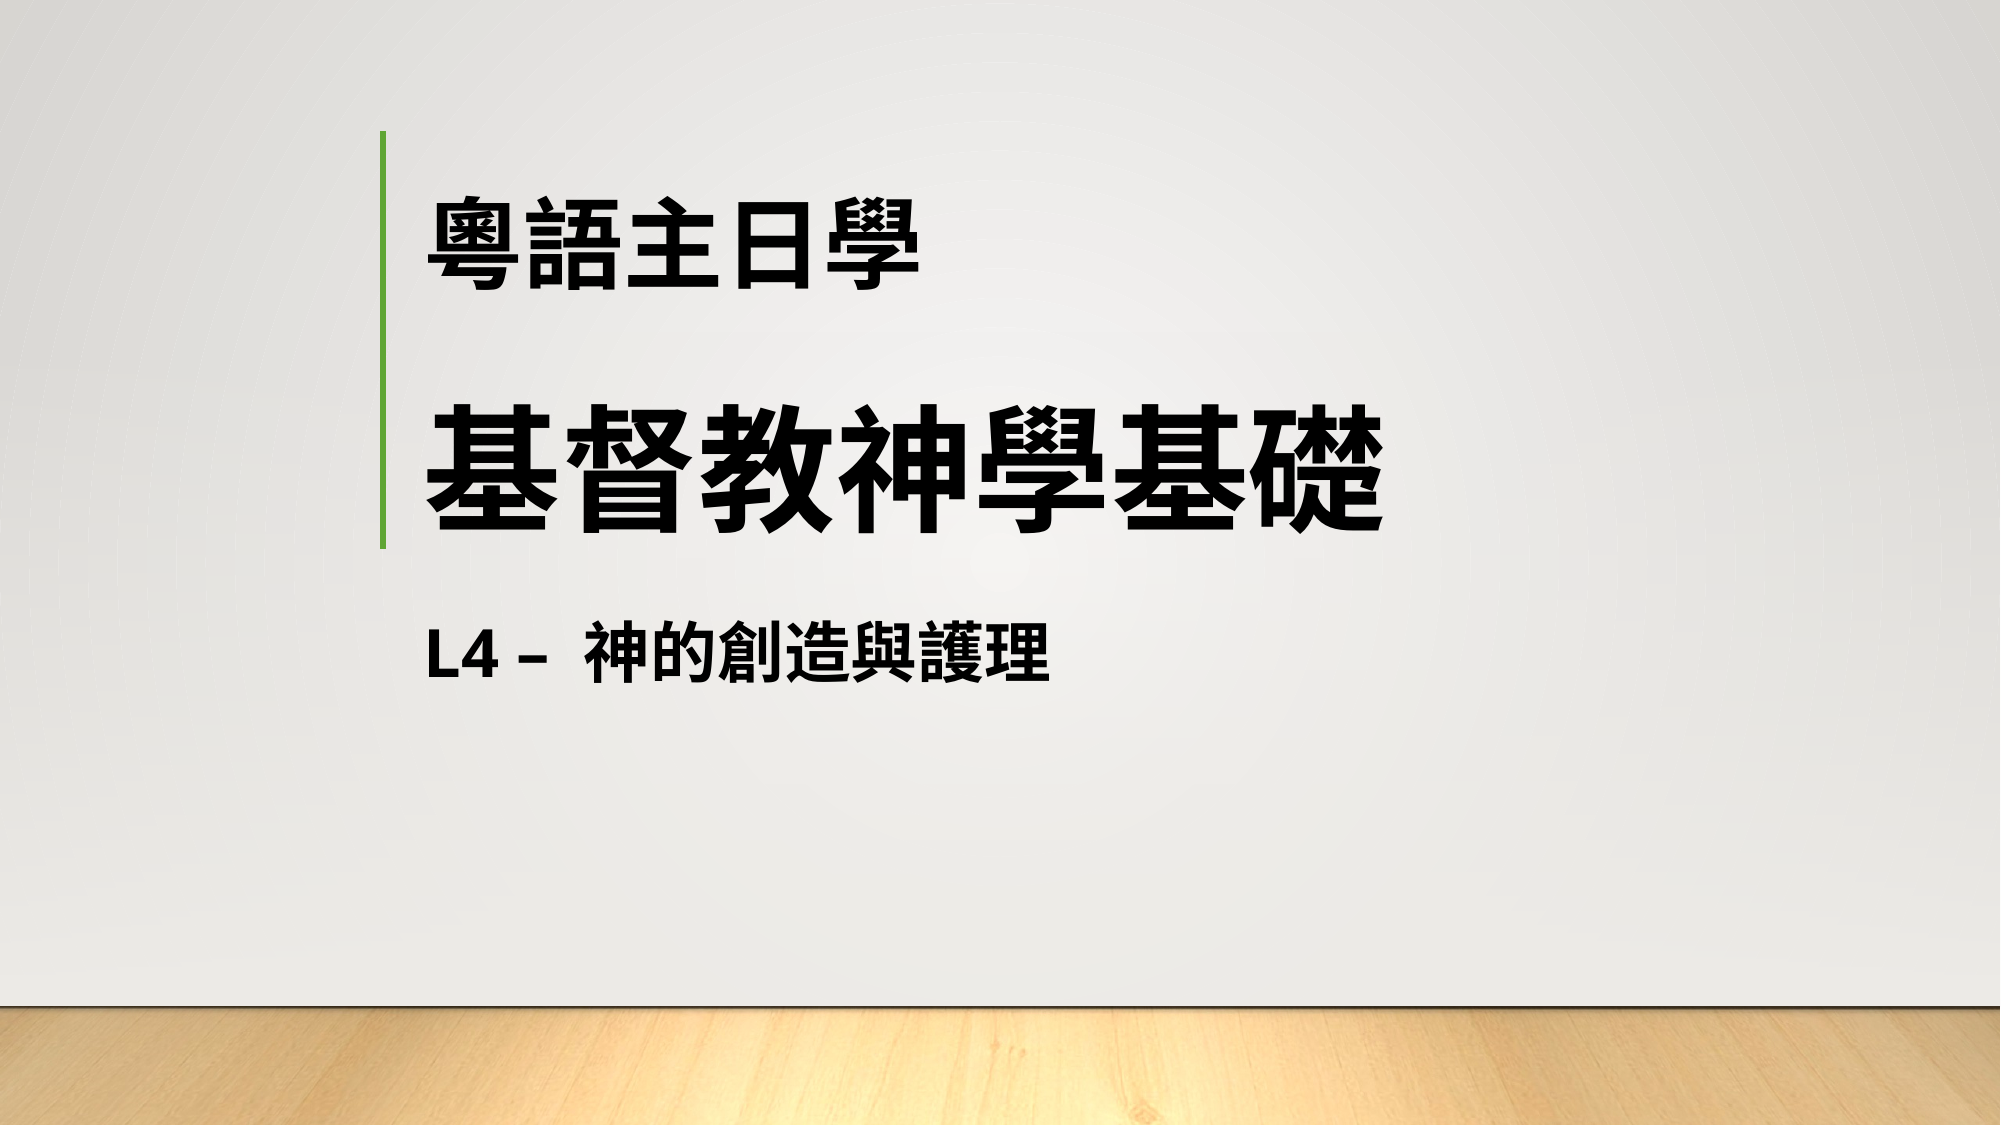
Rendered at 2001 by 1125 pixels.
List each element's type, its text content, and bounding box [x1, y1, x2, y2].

title 粵語主日學 基督教神學基礎 [408, 84, 1814, 549]
picture [0, 1006, 2000, 1125]
subtitle L4 – 神的創造與護理 [408, 579, 1814, 740]
